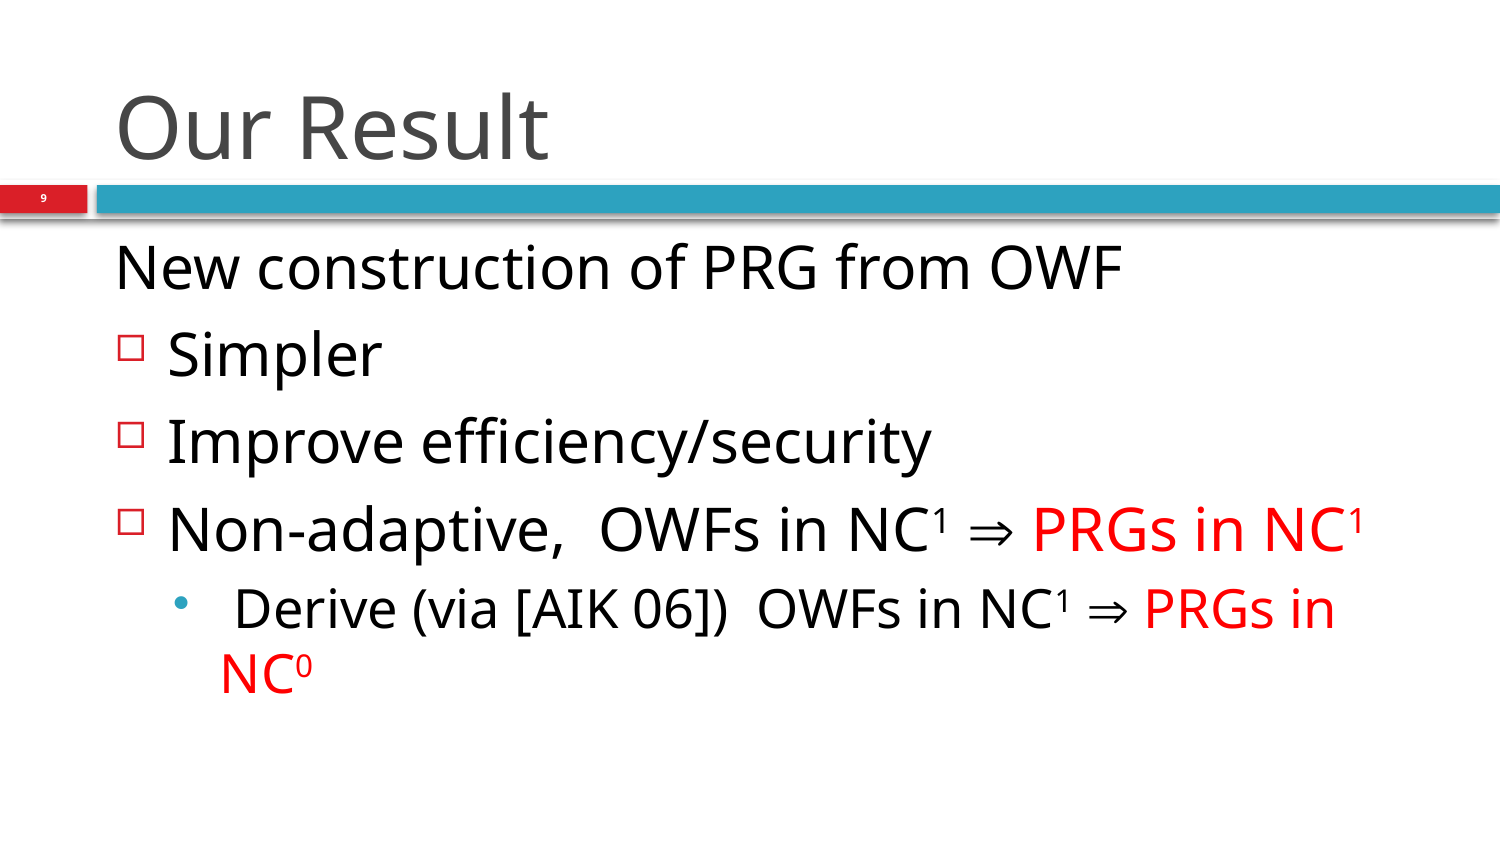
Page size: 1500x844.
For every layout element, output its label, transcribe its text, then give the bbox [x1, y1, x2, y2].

list New construction of PRG from OWF Simpler Improve efficiency/security Non-adaptive, OWFs in NC1  PRGs in NC1 Derive (via [AIK 06]) OWFs in NC1  PRGs in NC0 [99, 221, 1438, 760]
title Our Result [99, 19, 1438, 185]
slide_number 9 [0, 184, 88, 215]
